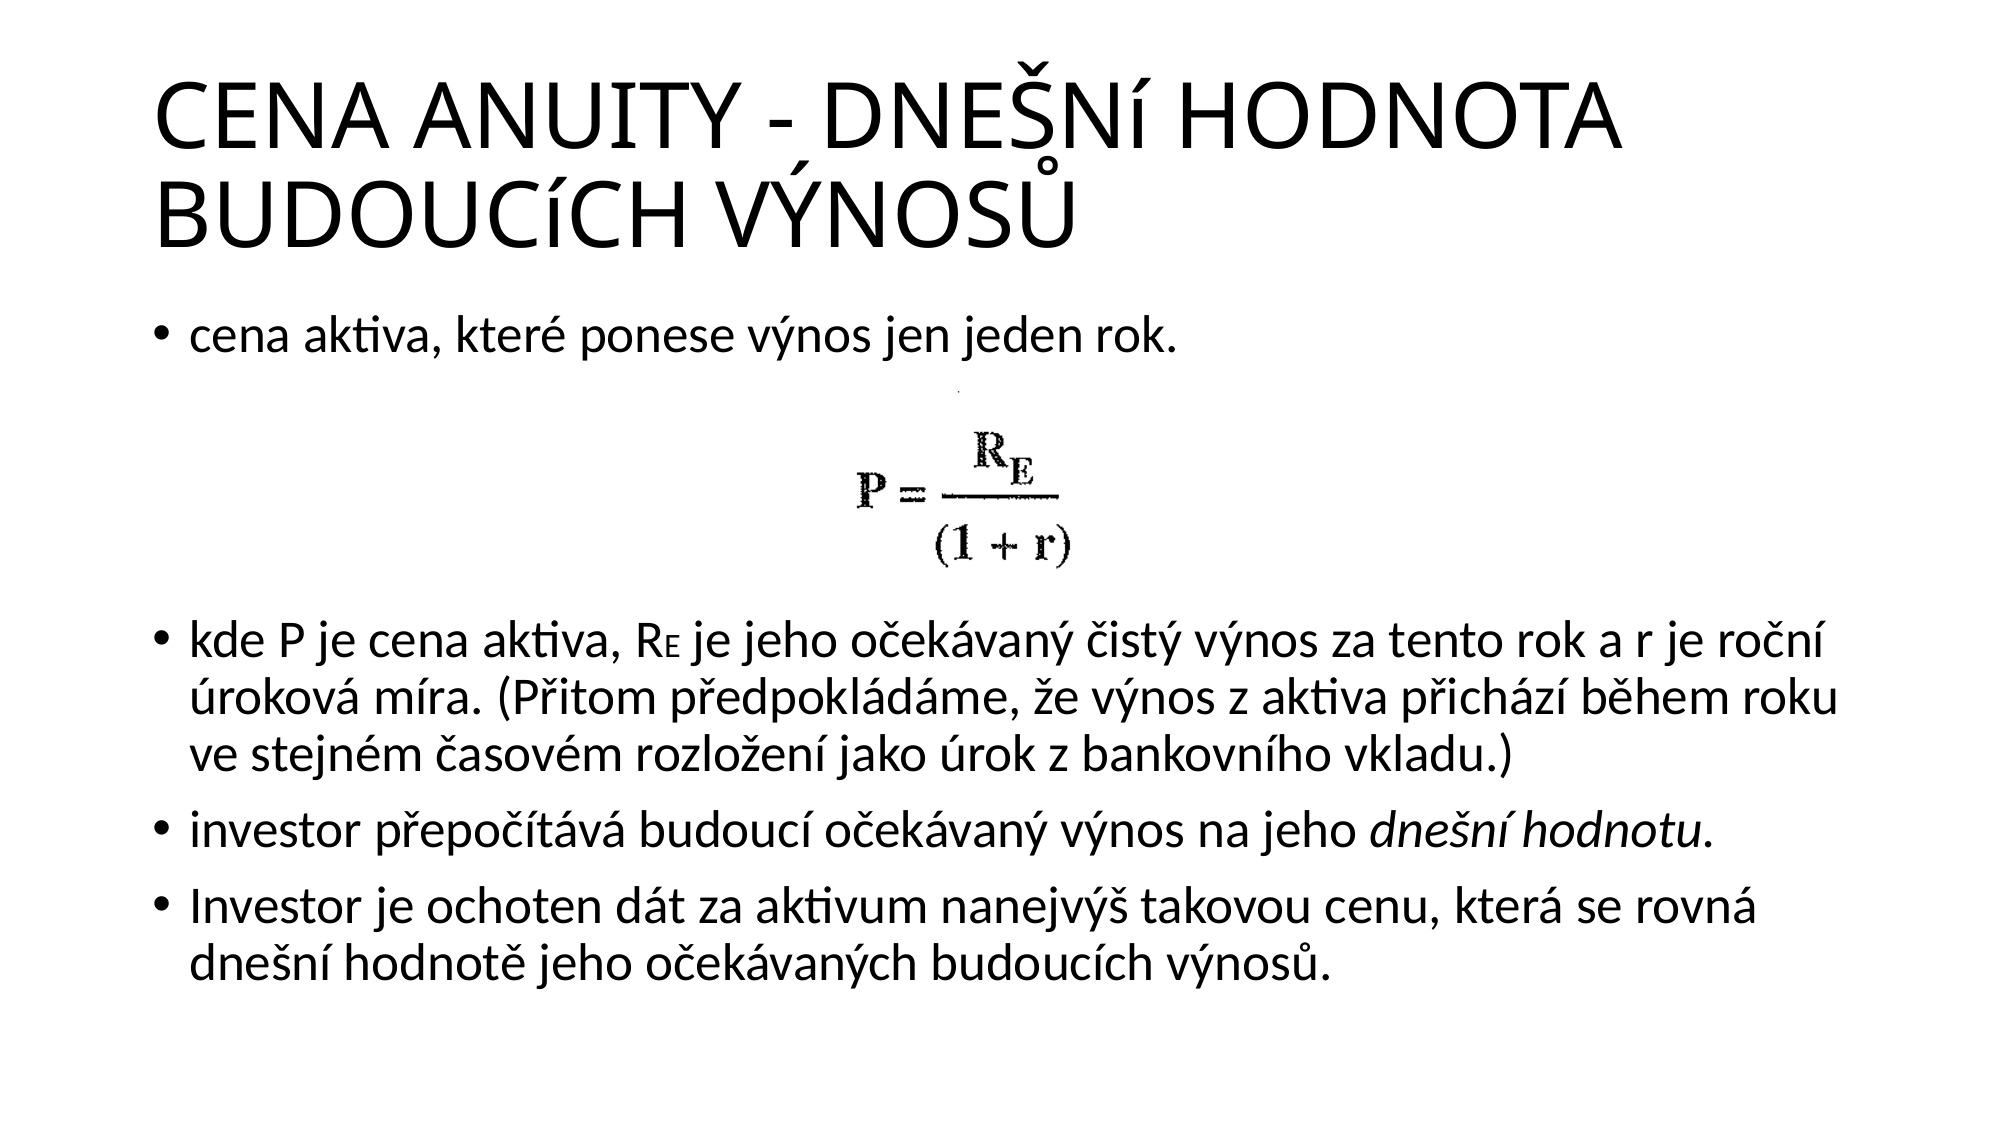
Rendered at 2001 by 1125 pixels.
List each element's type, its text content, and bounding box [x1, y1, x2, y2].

list cena aktiva, které ponese výnos jen jeden rok. kde P je cena aktiva, RE je jeho očekávaný čistý výnos za tento rok a r je roční úroková míra. (Přitom předpokládáme, že výnos z aktiva přichází během roku ve stejném časovém rozložení jako úrok z bankovního vkladu.) investor přepočítává budoucí očekávaný výnos na jeho dnešní hodnotu. Investor je ochoten dát za aktivum nanejvýš takovou cenu, která se rovná dnešní hodnotě jeho očekávaných budoucích výnosů. [137, 299, 1863, 1014]
title CENA ANUITY - DNEŠNí HODNOTA BUDOUCíCH VÝNOSŮ [137, 59, 1863, 278]
picture [798, 379, 1122, 596]
